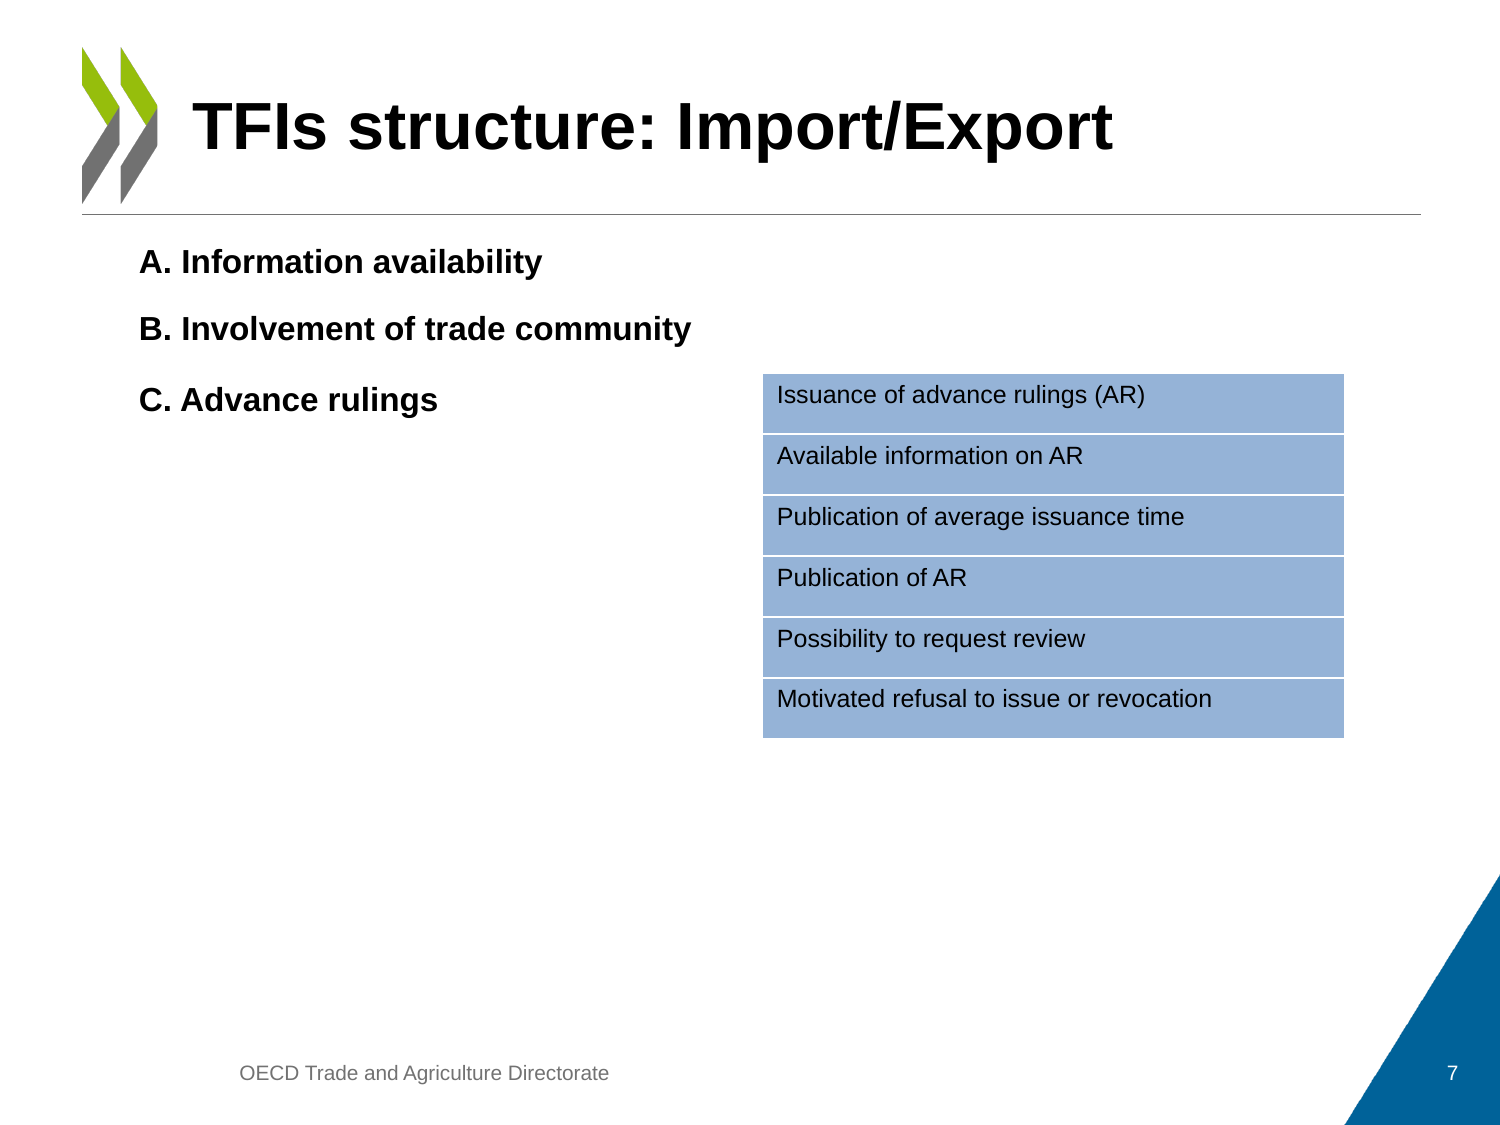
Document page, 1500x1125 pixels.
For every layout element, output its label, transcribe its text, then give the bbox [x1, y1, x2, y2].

table_cell Possibility to request review [763, 618, 1344, 677]
table_header C. Advance rulings [125, 374, 584, 423]
picture [1344, 874, 1500, 1125]
table_cell Available information on AR [763, 435, 1344, 494]
title TFIs structure: Import/Export [177, 38, 1394, 207]
table_cell Publication of average issuance time [763, 496, 1344, 555]
table_header B. Involvement of trade community [125, 304, 773, 352]
footer OECD Trade and Agriculture Directorate [224, 1051, 993, 1092]
table_cell Motivated refusal to issue or revocation [763, 679, 1344, 738]
table_header Issuance of advance rulings (AR) [763, 374, 1344, 433]
slide_number 7 [1417, 1051, 1474, 1092]
table_cell Publication of AR [763, 557, 1344, 616]
table_header A. Information availability [125, 237, 584, 285]
